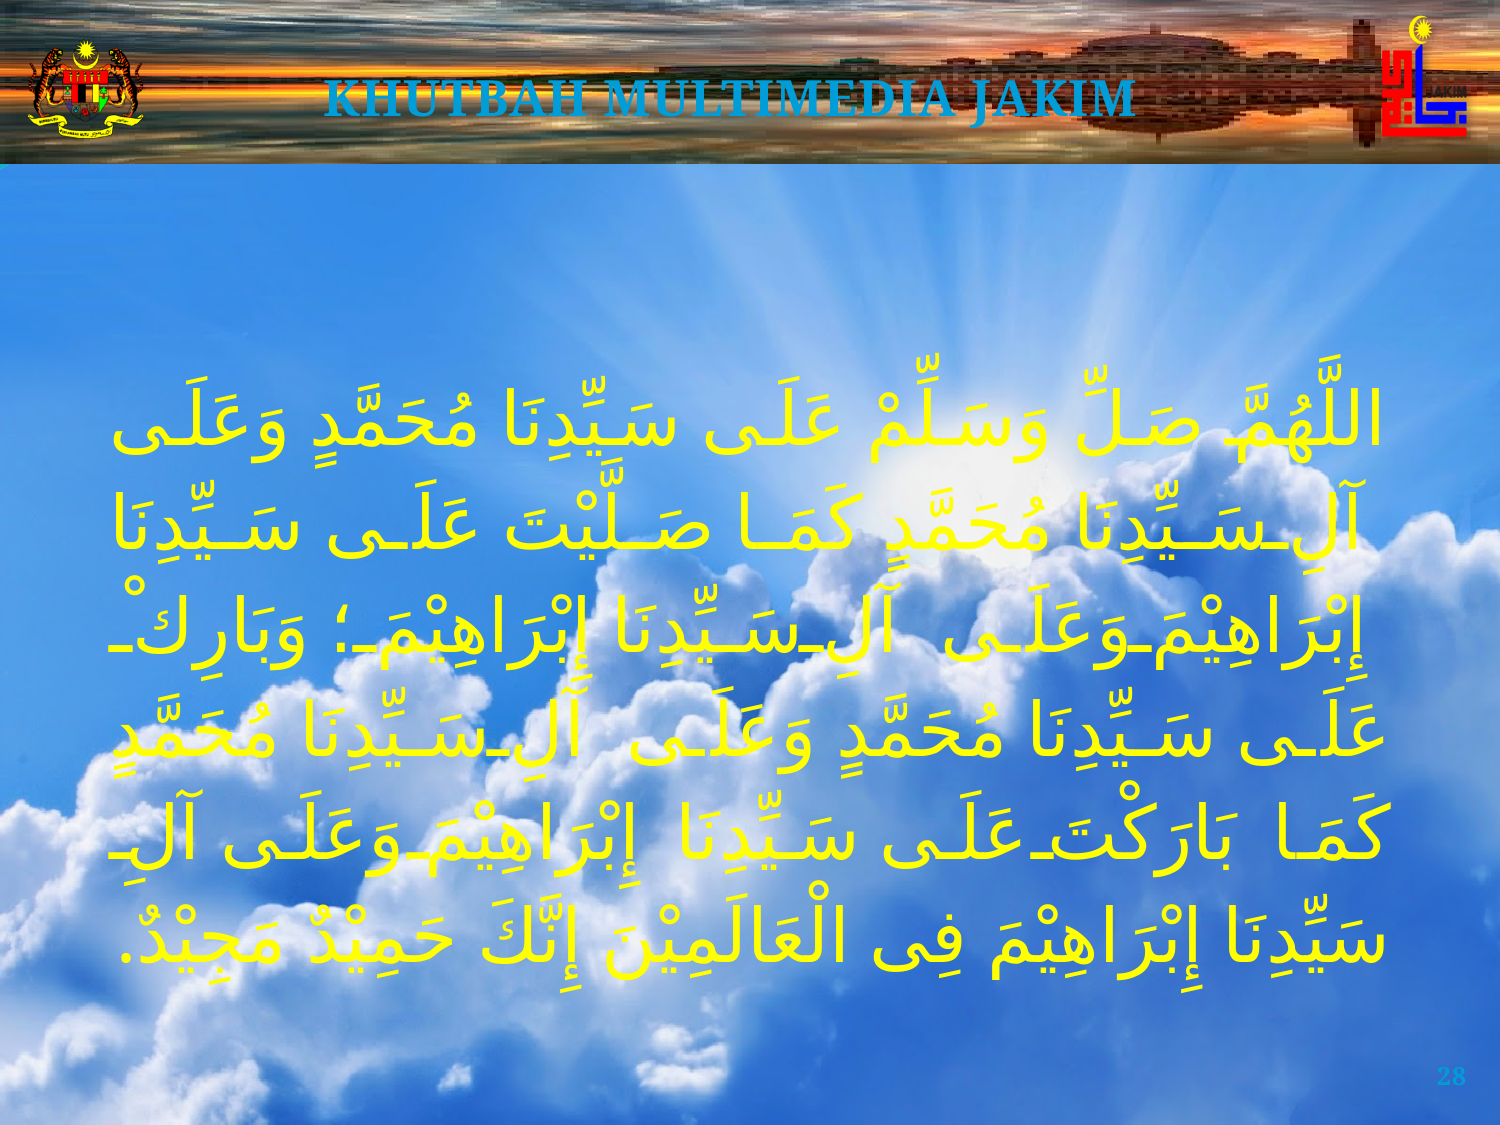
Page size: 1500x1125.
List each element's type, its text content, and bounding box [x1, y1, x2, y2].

picture [0, 173, 1500, 1125]
slide_number 28 [1341, 1034, 1466, 1094]
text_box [0, 0, 1500, 165]
text_box اللَّهُمَّ صَلِّ وَسَلِّمْ عَلَى سَيِّدِنَا مُحَمَّدٍ وَعَلَى آلِ سَيِّدِنَا مُحَمَّدٍ كَمَا صَلَّيْتَ عَلَى سَيِّدِنَا إِبْرَاهِيْمَ وَعَلَى آلِ سَيِّدِنَا إِبْرَاهِيْمَ؛ وَبَارِكْ عَلَى سَيِّدِنَا مُحَمَّدٍ وَعَلَى آلِ سَيِّدِنَا مُحَمَّدٍ كَمَا بَارَكْتَ عَلَى سَيِّدِنَا إِبْرَاهِيْمَ وَعَلَى آلِ سَيِّدِنَا إِبْرَاهِيْمَ فِى الْعَالَمِيْنَ إِنَّكَ حَمِيْدٌ مَجِيْدٌ. [94, 349, 1406, 986]
